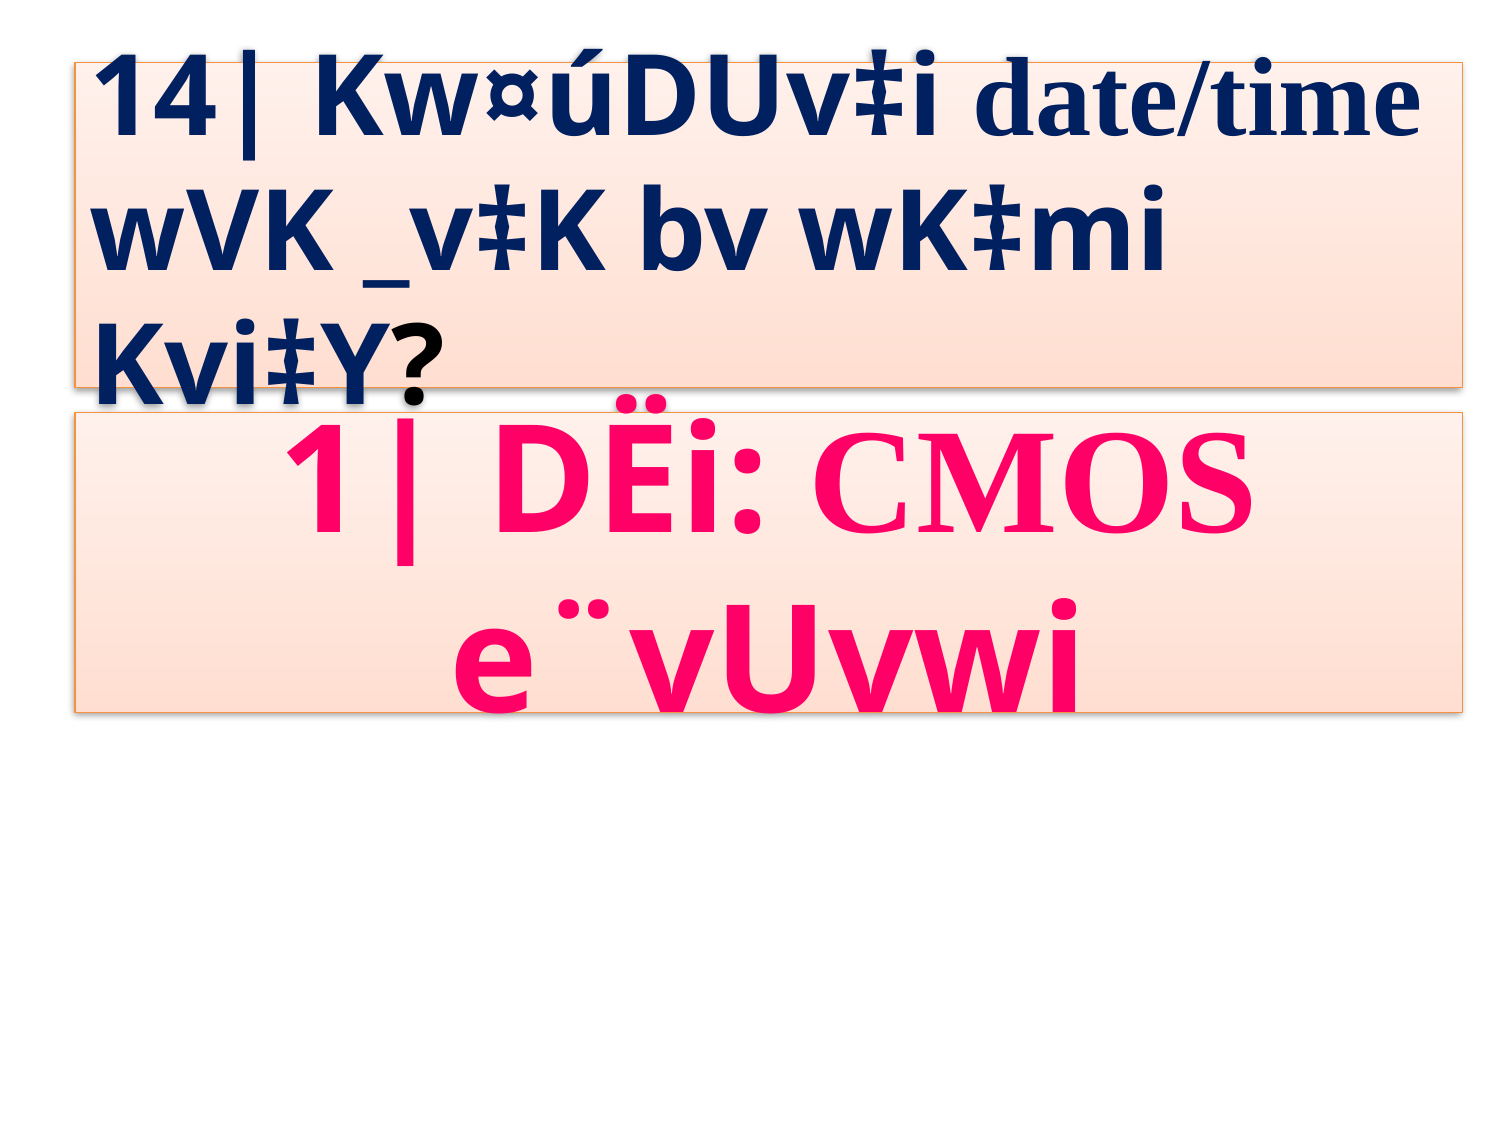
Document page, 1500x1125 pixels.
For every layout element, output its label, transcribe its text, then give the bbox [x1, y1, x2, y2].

text_box 1| DËi: CMOS e¨vUvwi [74, 412, 1463, 713]
text_box 14| Kw¤úDUv‡i date/time wVK _v‡K bv wK‡mi Kvi‡Y? [74, 62, 1463, 388]
